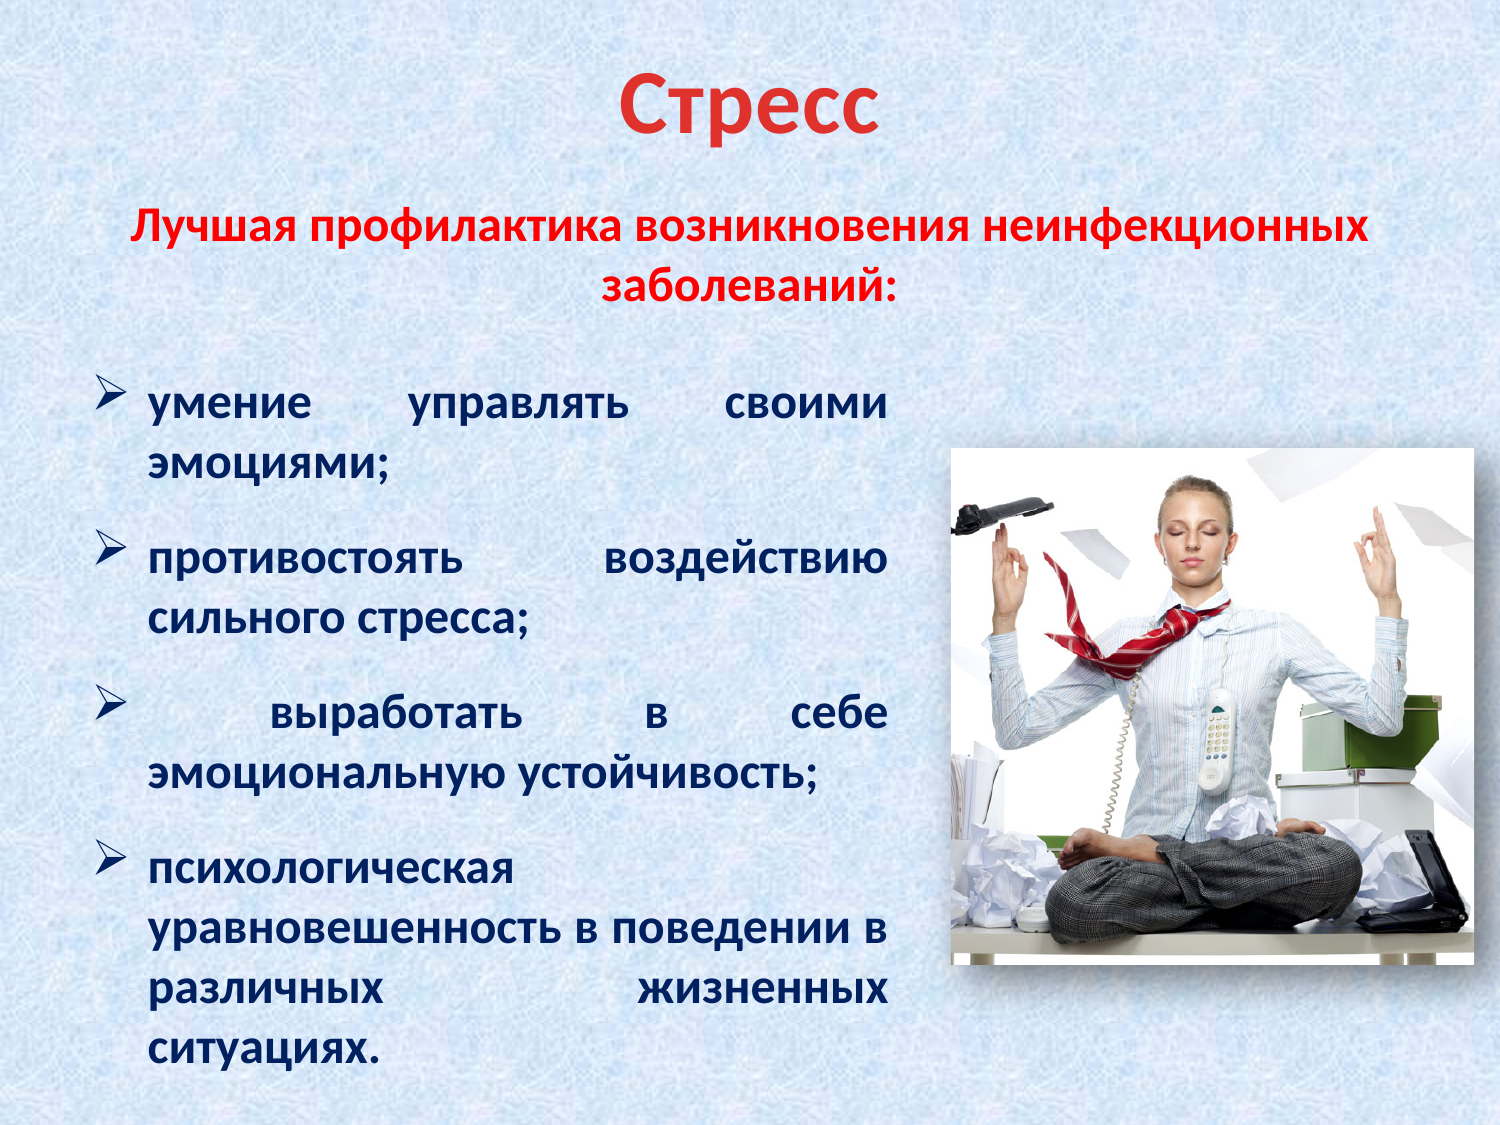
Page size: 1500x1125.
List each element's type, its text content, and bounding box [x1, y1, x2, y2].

title Стресс [75, 2, 1425, 184]
text_box умение управлять своими эмоциями; противостоять воздействию сильного стресса; выработать в себе эмоциональную устойчивость; психологическая уравновешенность в поведении в различных жизненных ситуациях. [76, 361, 904, 1082]
picture [0, 0, 1500, 1125]
text_box Лучшая профилактика возникновения неинфекционных заболеваний: [41, 184, 1459, 320]
